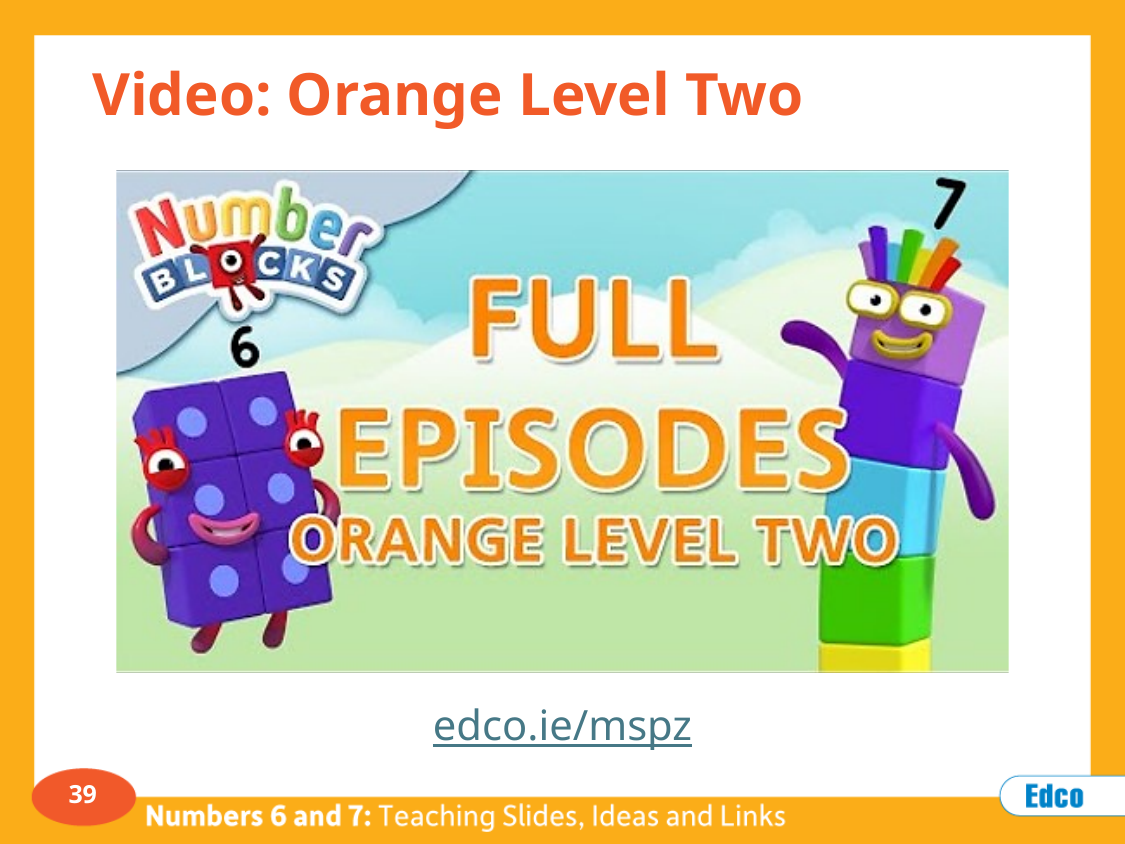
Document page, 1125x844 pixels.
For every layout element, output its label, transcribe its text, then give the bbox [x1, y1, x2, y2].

slide_number 39 [35, 773, 130, 819]
title Video: Orange Level Two [77, 57, 1065, 123]
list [115, 170, 1010, 674]
list edco.ie/mspz [91, 692, 1034, 742]
picture [0, 0, 1125, 844]
